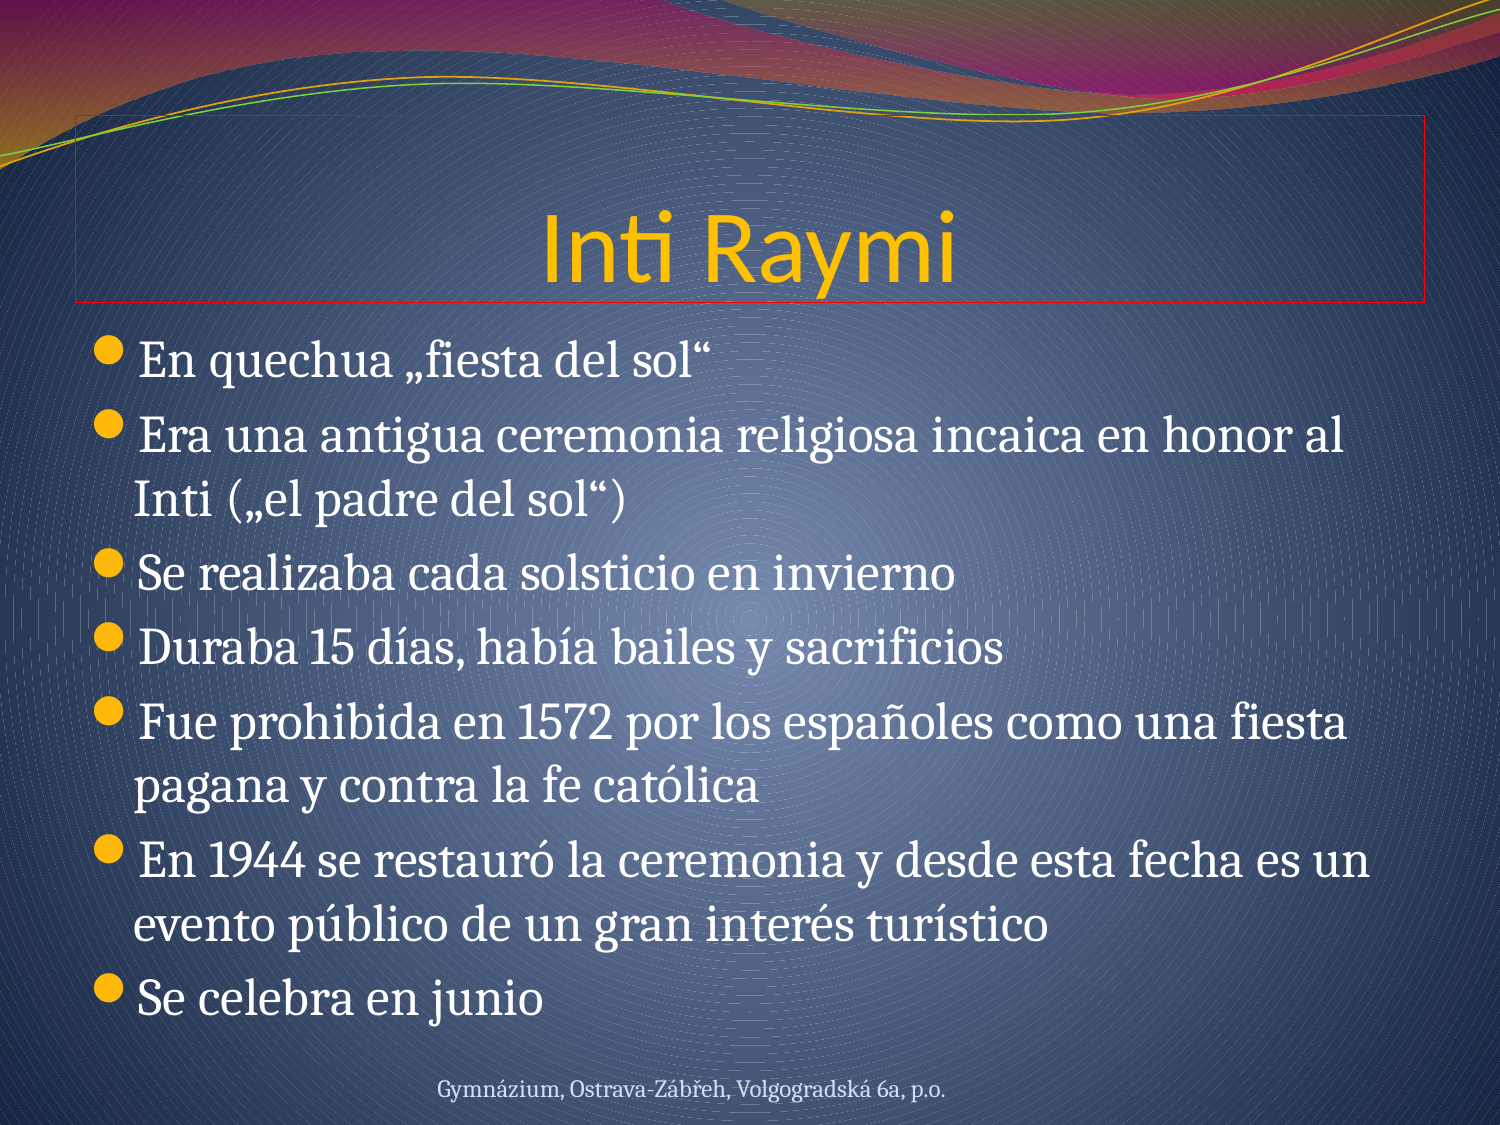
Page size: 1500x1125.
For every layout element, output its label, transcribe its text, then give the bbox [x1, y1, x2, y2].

list En quechua „fiesta del sol“ Era una antigua ceremonia religiosa incaica en honor al Inti („el padre del sol“) Se realizaba cada solsticio en invierno Duraba 15 días, había bailes y sacrificios Fue prohibida en 1572 por los españoles como una fiesta pagana y contra la fe católica En 1944 se restauró la ceremonia y desde esta fecha es un evento público de un gran interés turístico Se celebra en junio [75, 317, 1425, 1038]
title Inti Raymi [75, 115, 1425, 303]
footer Gymnázium, Ostrava-Zábřeh, Volgogradská 6a, p.o. [437, 1042, 988, 1103]
